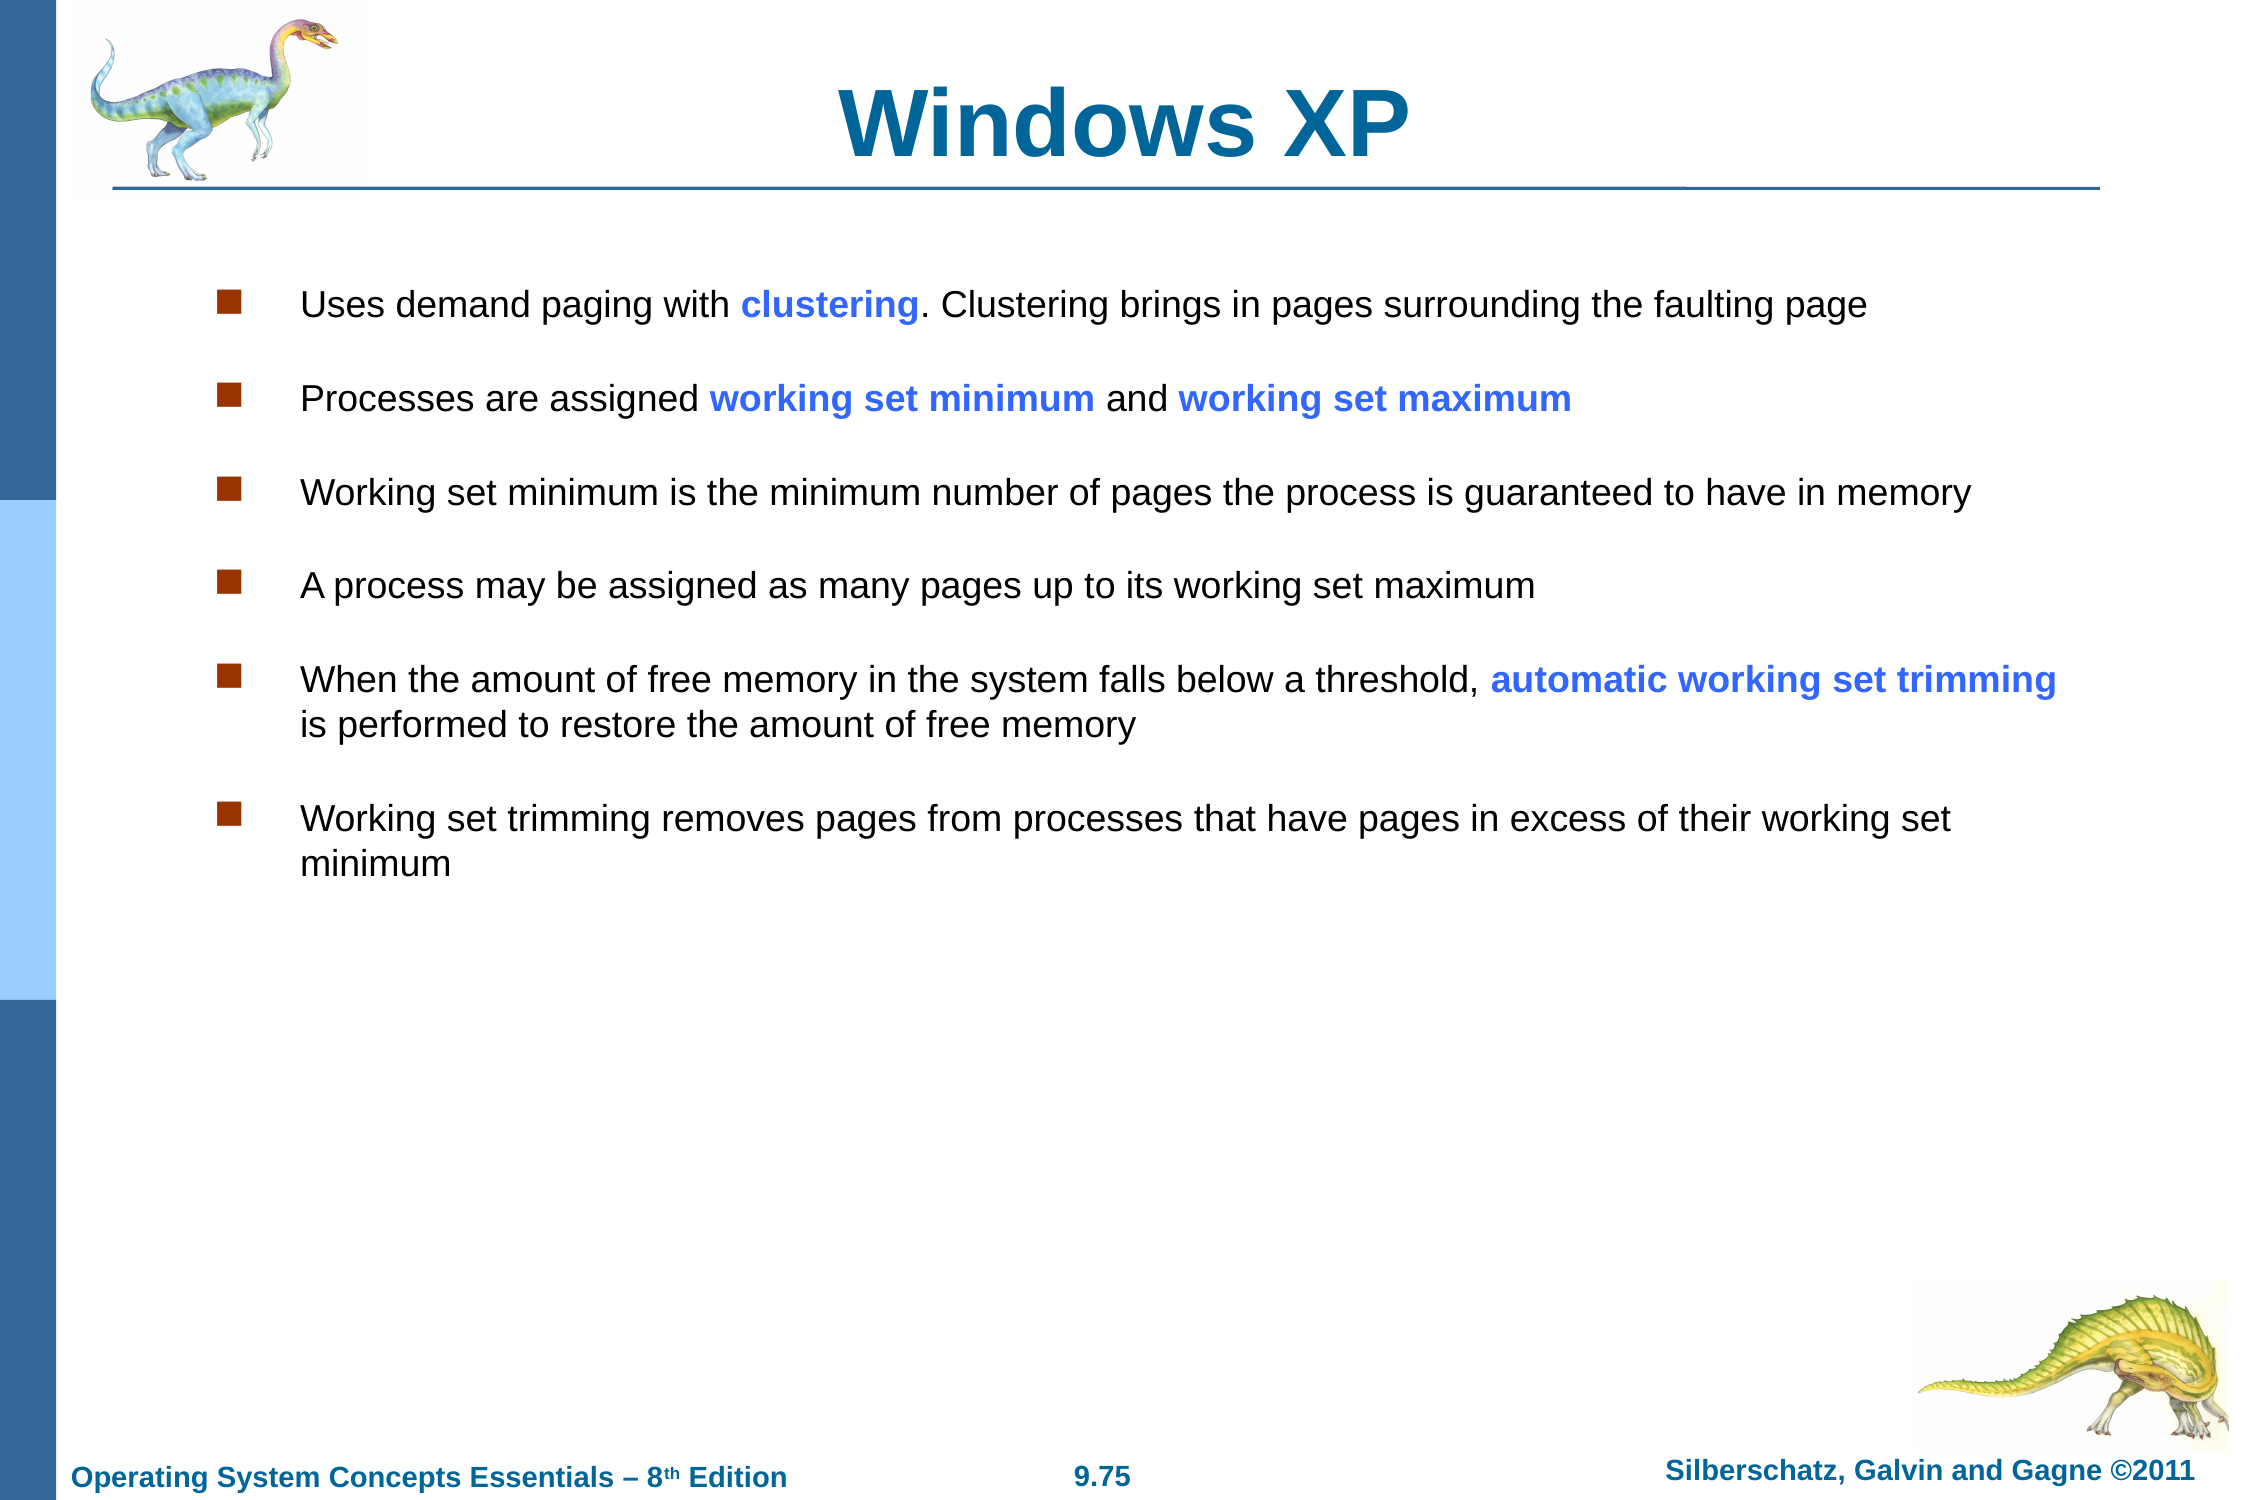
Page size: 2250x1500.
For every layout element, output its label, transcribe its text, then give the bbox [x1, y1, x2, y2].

title Windows XP [112, 60, 2138, 187]
picture [1913, 1279, 2229, 1453]
list Uses demand paging with clustering. Clustering brings in pages surrounding the faulting page Processes are assigned working set minimum and working set maximum Working set minimum is the minimum number of pages the process is guaranteed to have in memory A process may be assigned as many pages up to its working set maximum When the amount of free memory in the system falls below a threshold, automatic working set trimming is performed to restore the amount of free memory Working set trimming removes pages from processes that have pages in excess of their working set minimum [198, 269, 2083, 1430]
picture [70, 0, 365, 199]
